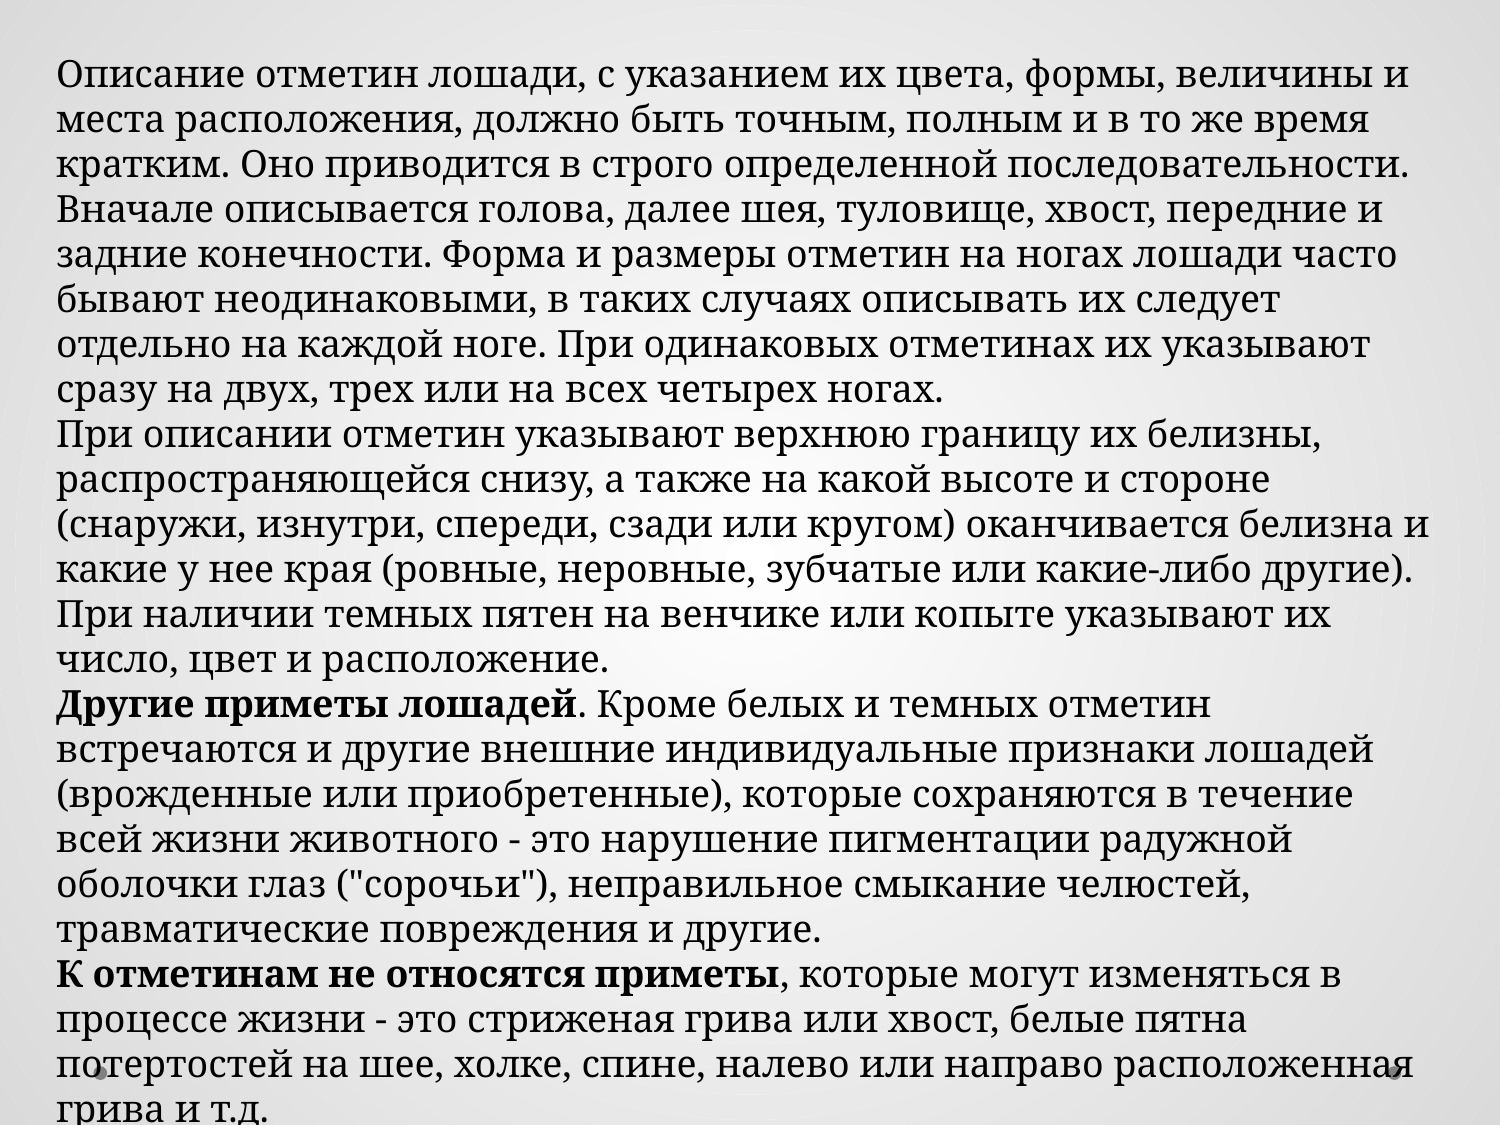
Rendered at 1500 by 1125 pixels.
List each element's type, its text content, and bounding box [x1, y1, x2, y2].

text_box Описание отметин лошади, с указанием их цвета, формы, величины и места расположения, должно быть точным, полным и в то же время кратким. Оно приводится в строго определенной последовательности. Вначале описывается голова, далее шея, туловище, хвост, передние и задние конечности. Форма и размеры отметин на ногах лошади часто бывают неодинаковыми, в таких случаях описывать их следует отдельно на каждой ноге. При одинаковых отметинах их указывают сразу на двух, трех или на всех четырех ногах. При описании отметин указывают верхнюю границу их белизны, распространяющейся снизу, а также на какой высоте и стороне (снаружи, изнутри, спереди, сзади или кругом) оканчивается белизна и какие у нее края (ровные, неровные, зубчатые или какие-либо другие). При наличии темных пятен на венчике или копыте указывают их число, цвет и расположение. Другие приметы лошадей. Кроме белых и темных отметин встречаются и другие внешние индивидуальные признаки лошадей (врожденные или приобретенные), которые сохраняются в течение всей жизни животного - это нарушение пигментации радужной оболочки глаз ("сорочьи"), неправильное смыкание челюстей, травматические повреждения и другие. К отметинам не относятся приметы, которые могут изменяться в процессе жизни - это стриженая грива или хвост, белые пятна потертостей на шее, холке, спине, налево или направо расположенная грива и т.д. [41, 42, 1447, 1125]
